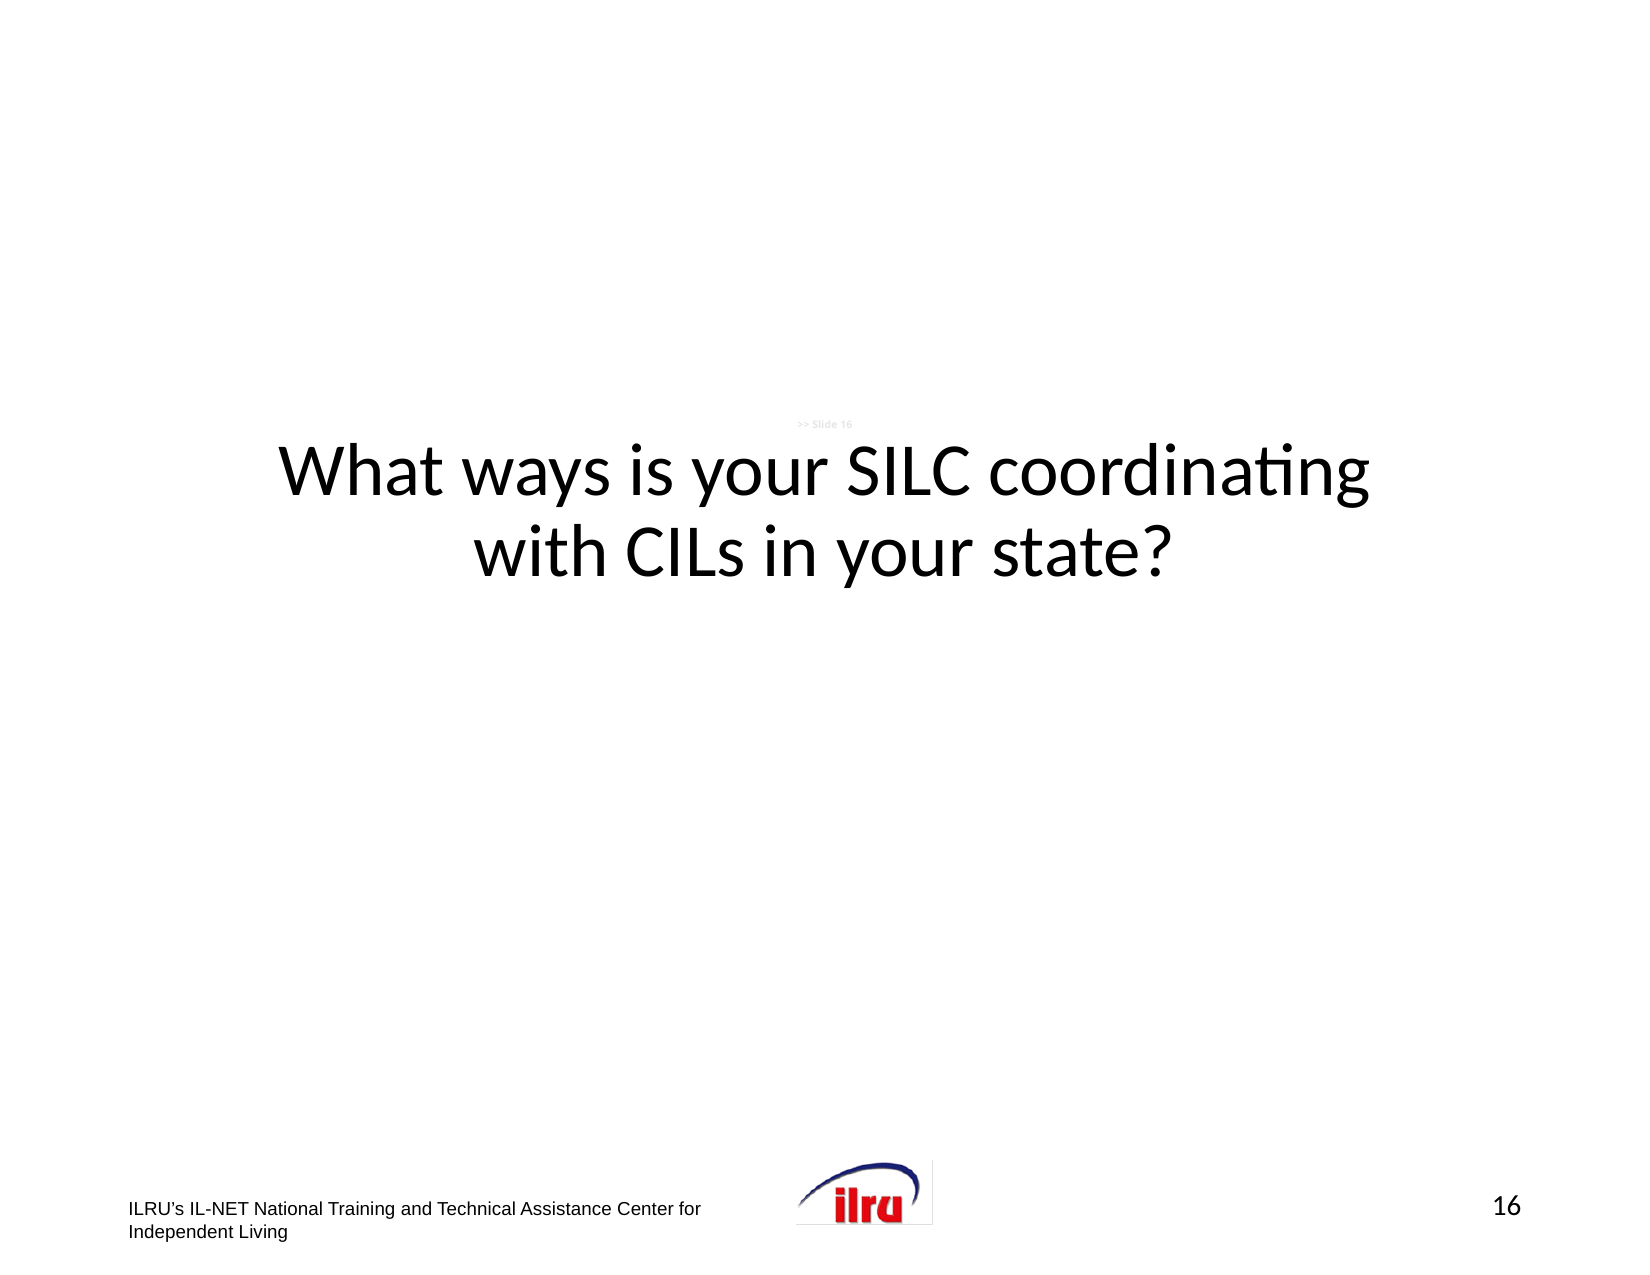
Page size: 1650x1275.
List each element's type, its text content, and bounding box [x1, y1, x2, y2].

picture [795, 1159, 933, 1225]
slide_number 16 [1165, 1169, 1537, 1238]
title >> Slide 16 What ways is your SILC coordinating with CILs in your state? [206, 299, 1444, 600]
